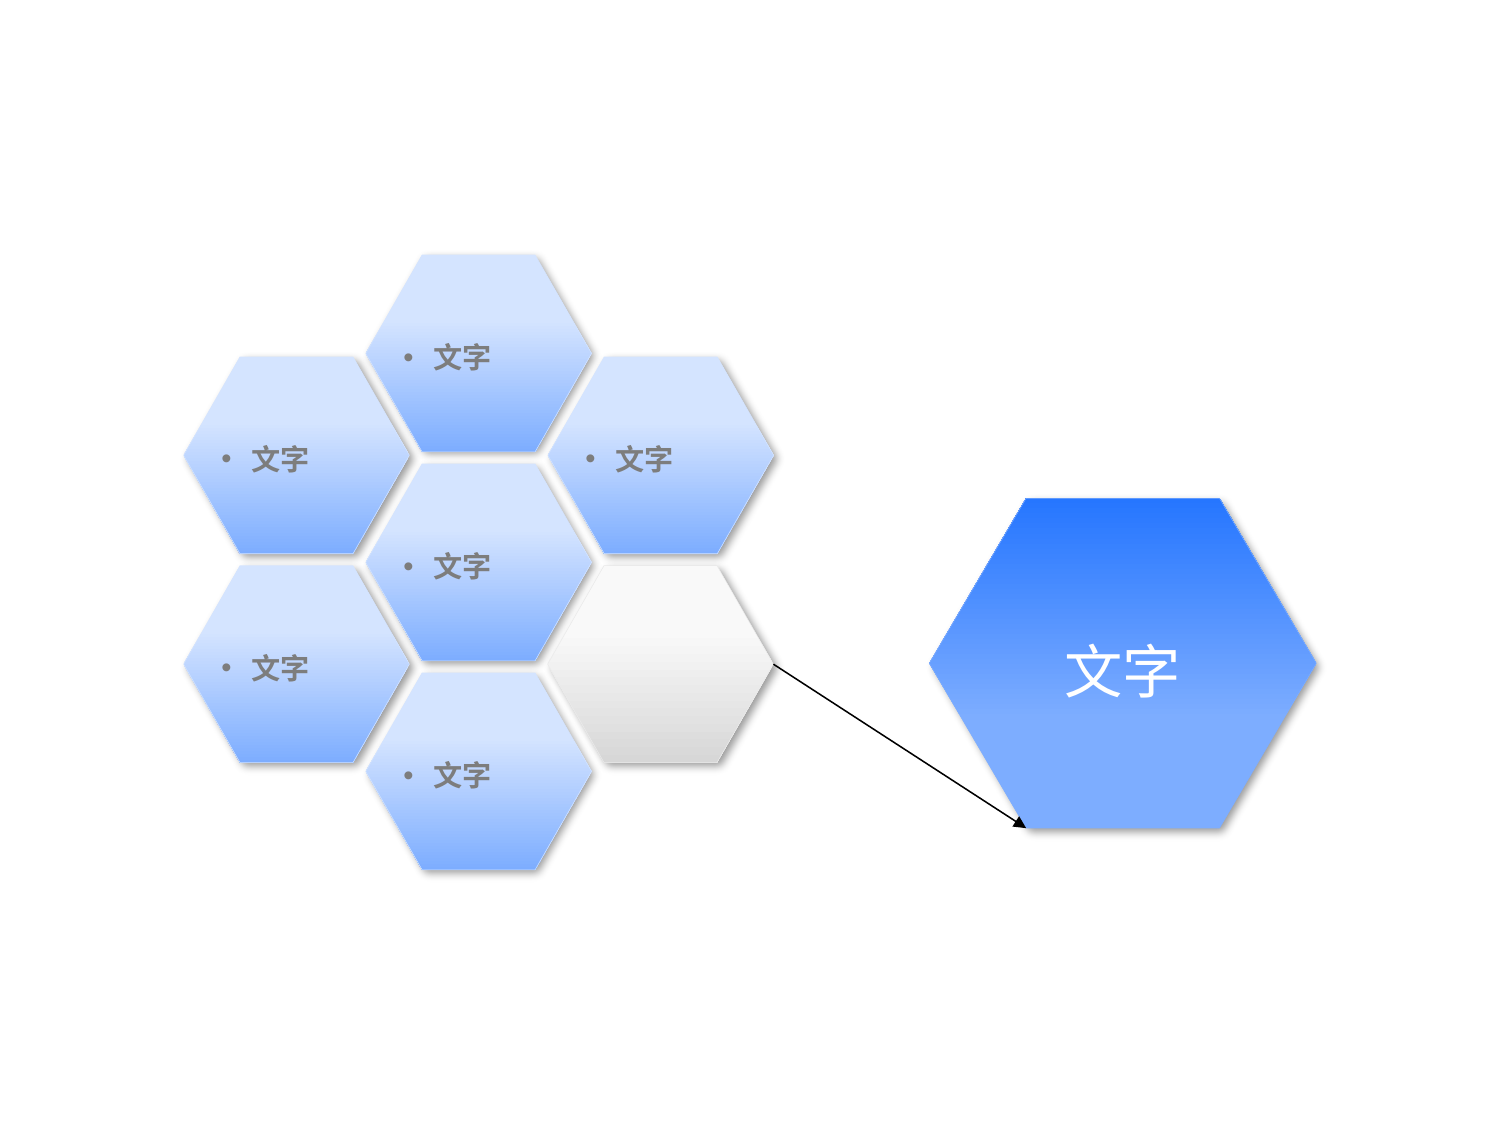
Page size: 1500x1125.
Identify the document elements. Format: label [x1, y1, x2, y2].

text_box [183, 254, 1317, 871]
